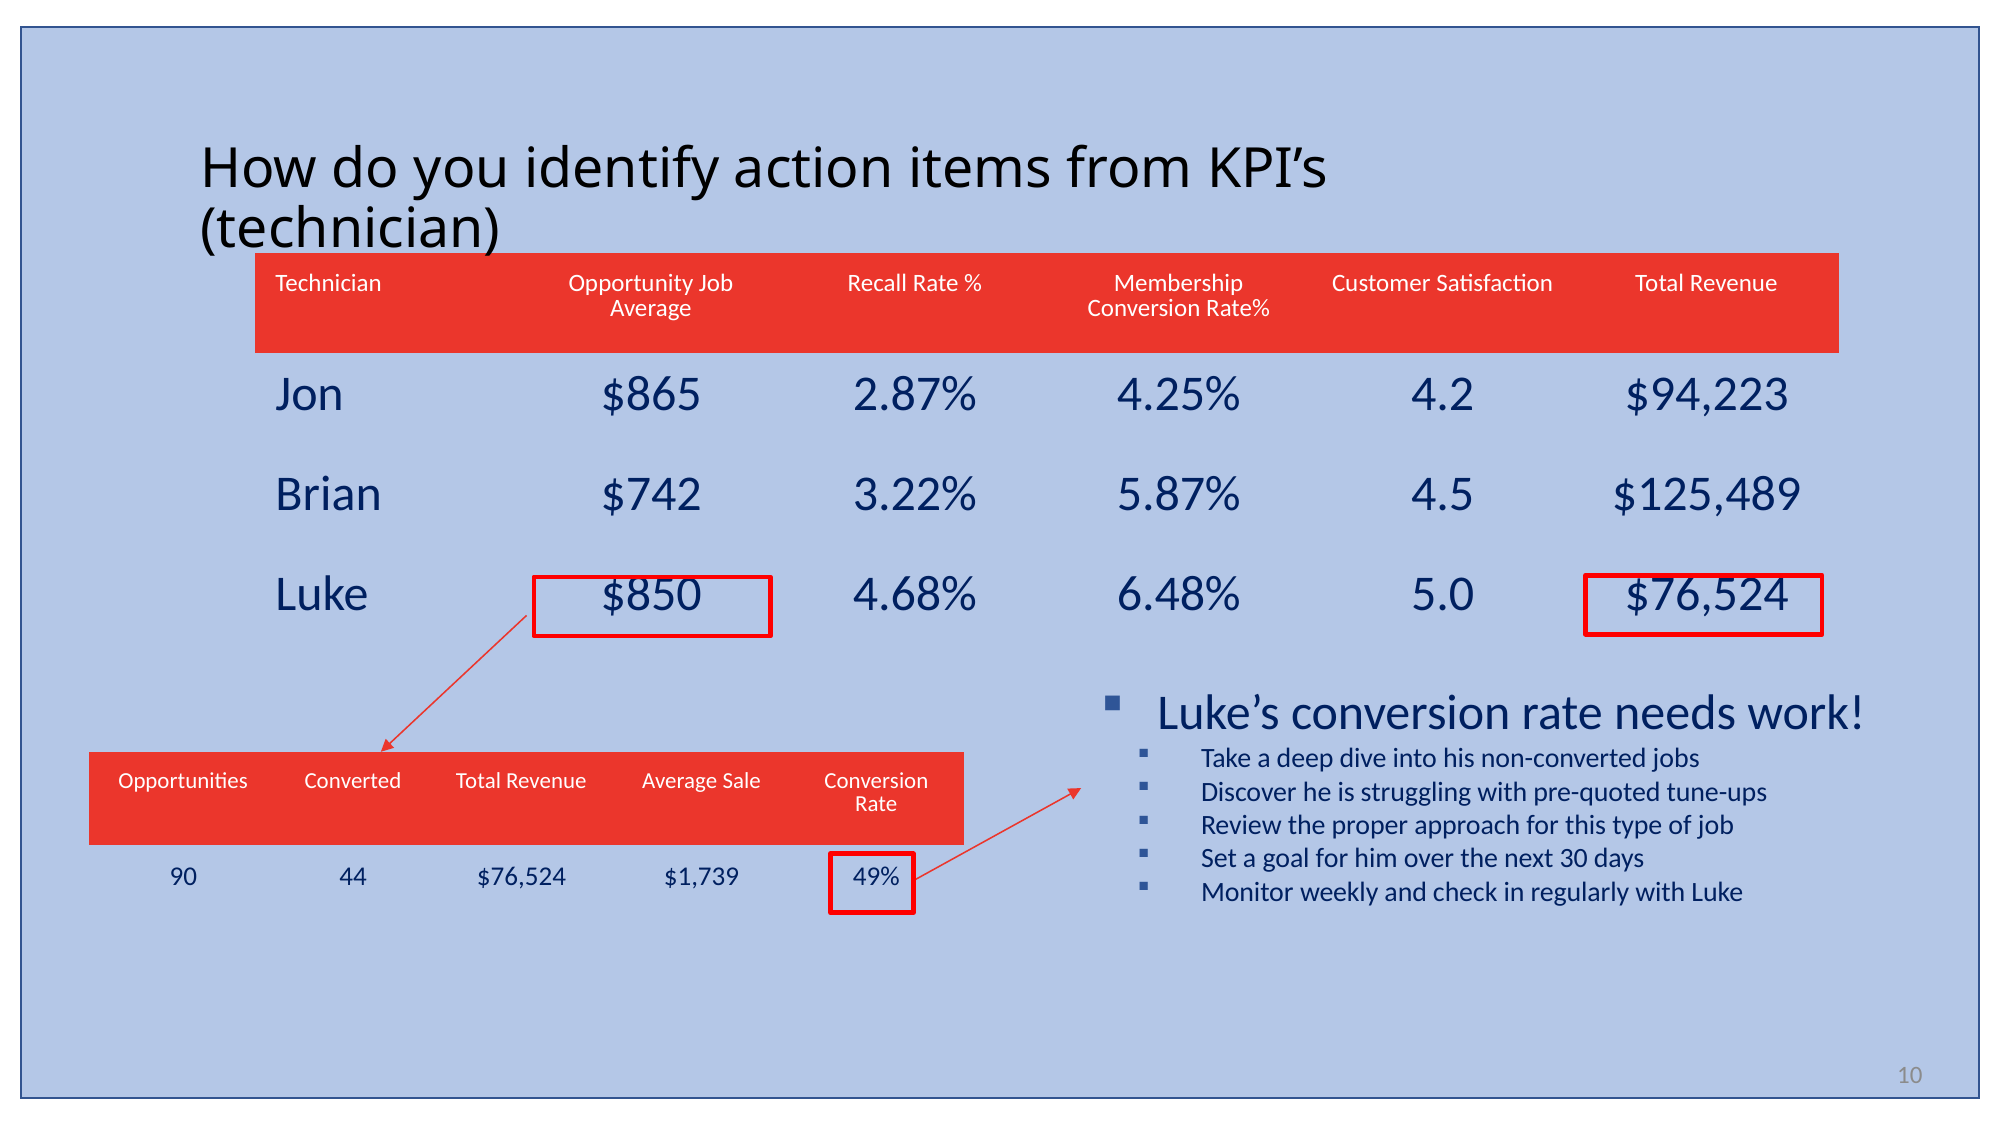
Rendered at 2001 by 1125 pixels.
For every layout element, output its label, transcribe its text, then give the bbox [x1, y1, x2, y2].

table_cell 4.2 [1311, 353, 1575, 453]
table_cell $125,489 [1575, 453, 1839, 553]
table_cell 49% [789, 845, 964, 928]
table_header Total Revenue [1575, 253, 1839, 353]
table_cell Luke [255, 553, 519, 653]
table_header Technician [255, 253, 519, 353]
table_cell 2.87% [783, 353, 1047, 453]
text_box [1585, 575, 1823, 635]
text_box How do you identify action items from KPI’s (technician) [180, 119, 1638, 253]
table_cell 6.48% [1047, 553, 1311, 653]
table_cell $850 [519, 553, 783, 653]
table_cell 5.87% [1047, 453, 1311, 553]
table_cell 4.25% [1047, 353, 1311, 453]
text_box [830, 853, 914, 913]
table_cell $1,739 [614, 845, 789, 928]
table_cell Brian [255, 453, 519, 553]
slide_number 10 [1822, 1038, 1943, 1098]
table_cell $94,223 [1575, 353, 1839, 453]
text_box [380, 615, 527, 752]
table_cell 4.68% [783, 553, 1047, 653]
table_cell $742 [519, 453, 783, 553]
table_cell $865 [519, 353, 783, 453]
table_cell 5.0 [1311, 553, 1575, 653]
table_cell 4.5 [1311, 453, 1575, 553]
table_cell Jon [255, 353, 519, 453]
table_cell $76,524 [429, 845, 614, 928]
table_cell 44 [277, 845, 429, 928]
table_cell $76,524 [1575, 553, 1839, 653]
table_cell 3.22% [783, 453, 1047, 553]
table_header Opportunity Job Average [519, 253, 783, 353]
table_header Total Revenue [429, 752, 614, 845]
text_box [20, 26, 1980, 1099]
table_header Customer Satisfaction [1311, 253, 1575, 353]
table_header Average Sale [614, 752, 789, 845]
table_cell 90 [89, 845, 277, 928]
text_box [533, 576, 771, 636]
table_header Opportunities [89, 752, 277, 845]
table_header Conversion Rate [789, 752, 964, 845]
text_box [913, 787, 1082, 881]
text_box Luke’s conversion rate needs work! Take a deep dive into his non-converted jobs Discover he is struggling with pre-quoted tune-ups Review the proper approach for this type of job Set a goal for him over the next 30 days Monitor weekly and check in regularly with Luke [1081, 659, 1948, 946]
table_header Membership Conversion Rate% [1047, 253, 1311, 353]
table_header Recall Rate % [783, 253, 1047, 353]
table_header Converted [277, 752, 429, 845]
